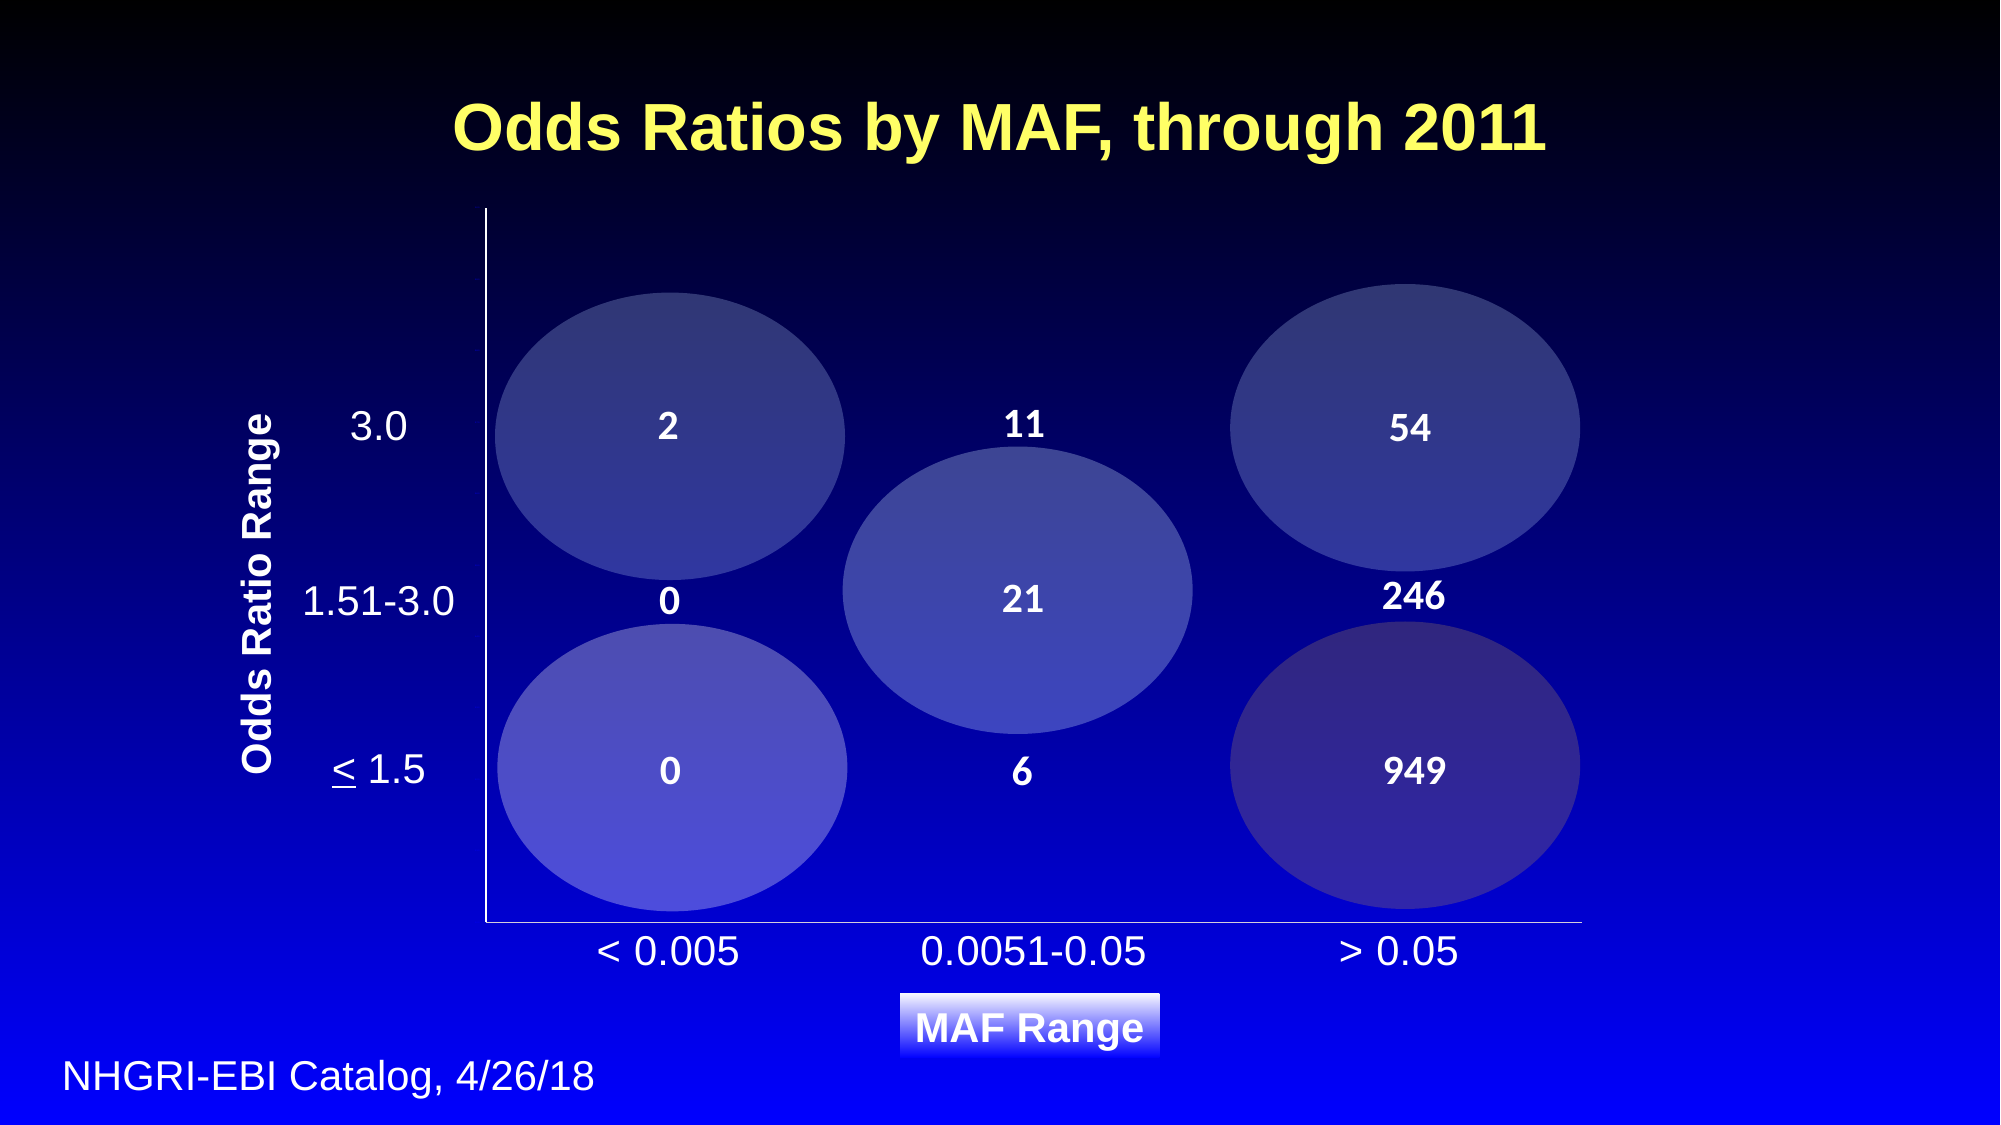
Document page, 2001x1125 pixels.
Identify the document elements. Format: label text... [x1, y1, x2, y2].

title Odds Ratios by MAF, through 2011 [232, 59, 1769, 197]
text_box NHGRI-EBI Catalog, 4/26/18 [47, 1041, 611, 1107]
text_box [221, 191, 1606, 1059]
